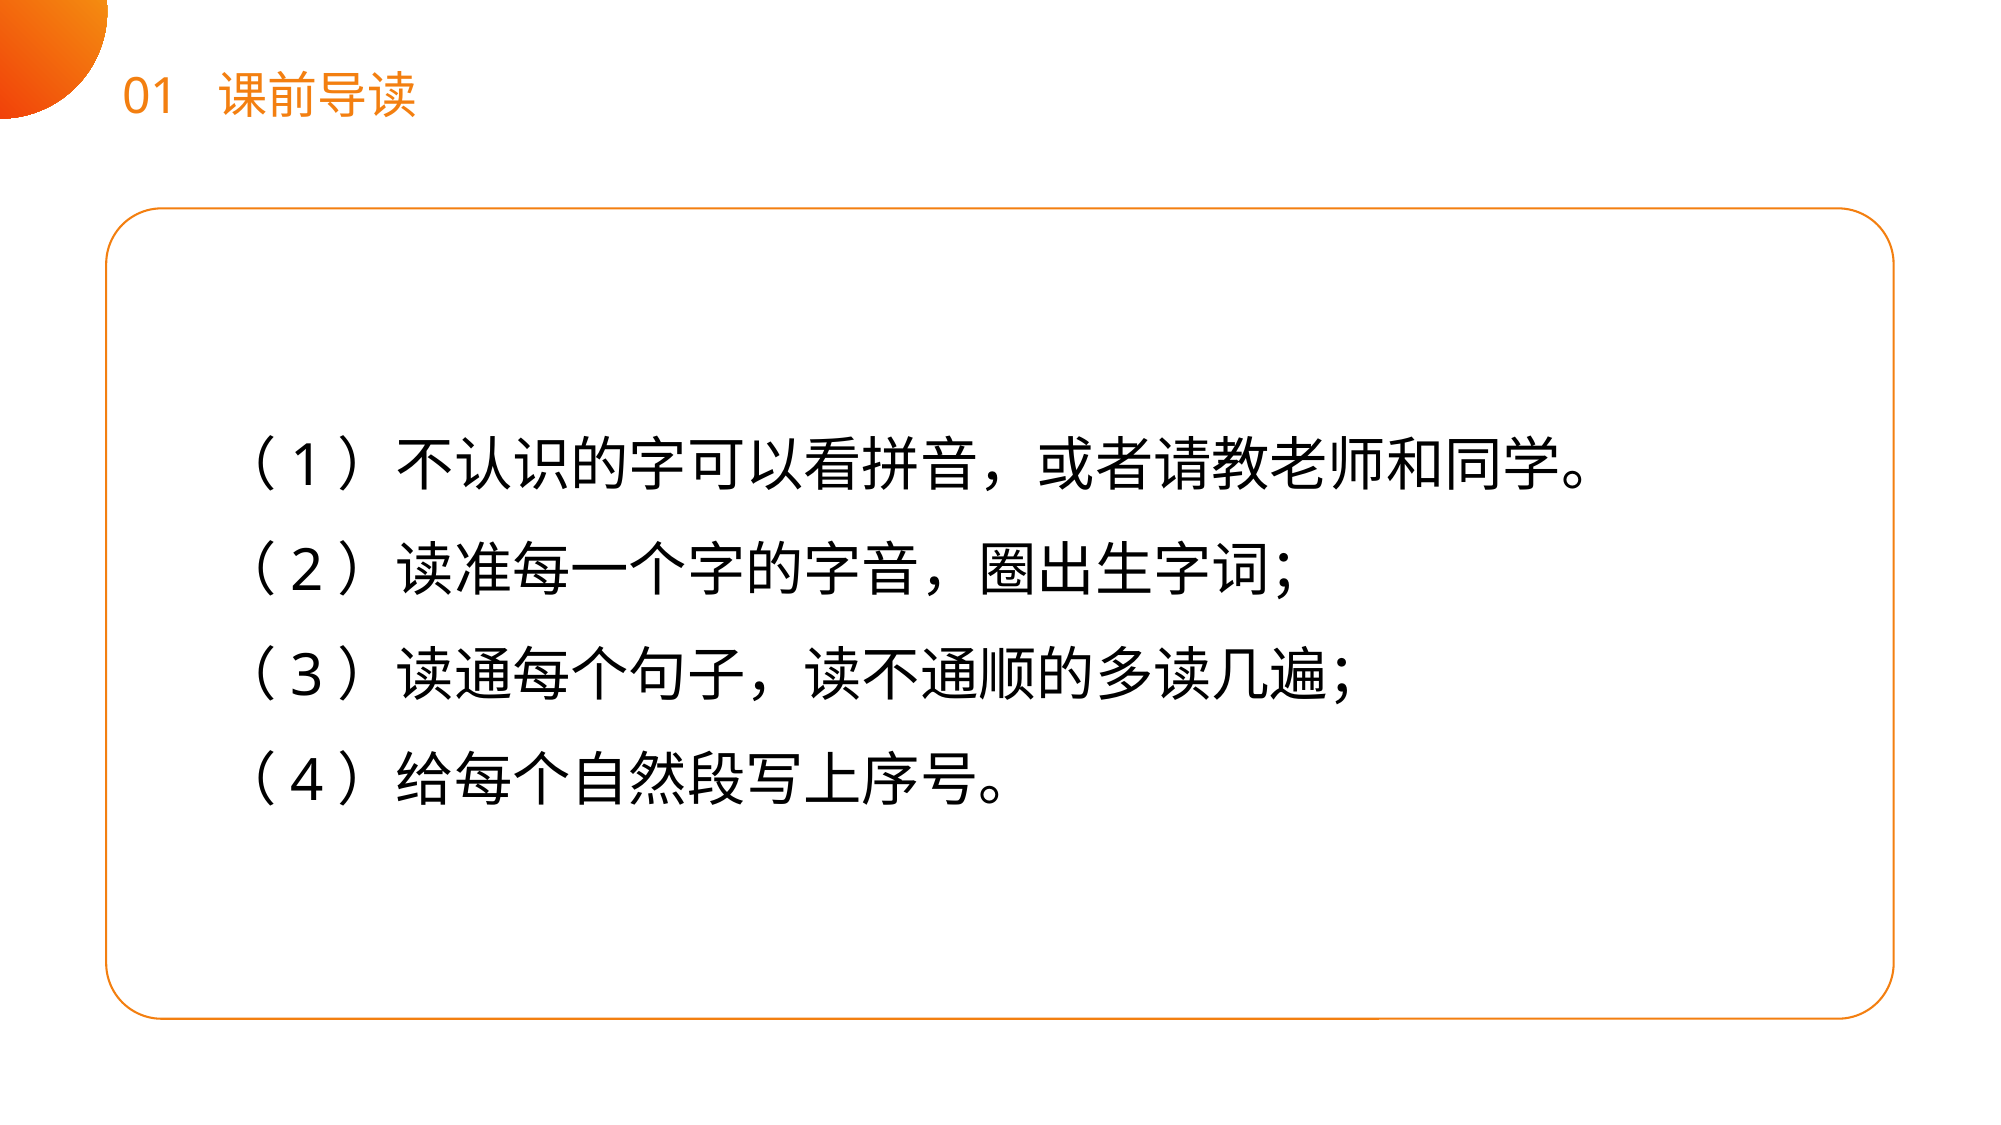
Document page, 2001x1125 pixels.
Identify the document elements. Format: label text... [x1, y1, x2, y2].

list 01 课前导读 [107, 62, 628, 129]
text_box （1）不认识的字可以看拼音，或者请教老师和同学。 （2）读准每一个字的字音，圈出生字词； （3）读通每个句子，读不通顺的多读几遍； （4）给每个自然段写上序号。 [203, 384, 1676, 925]
